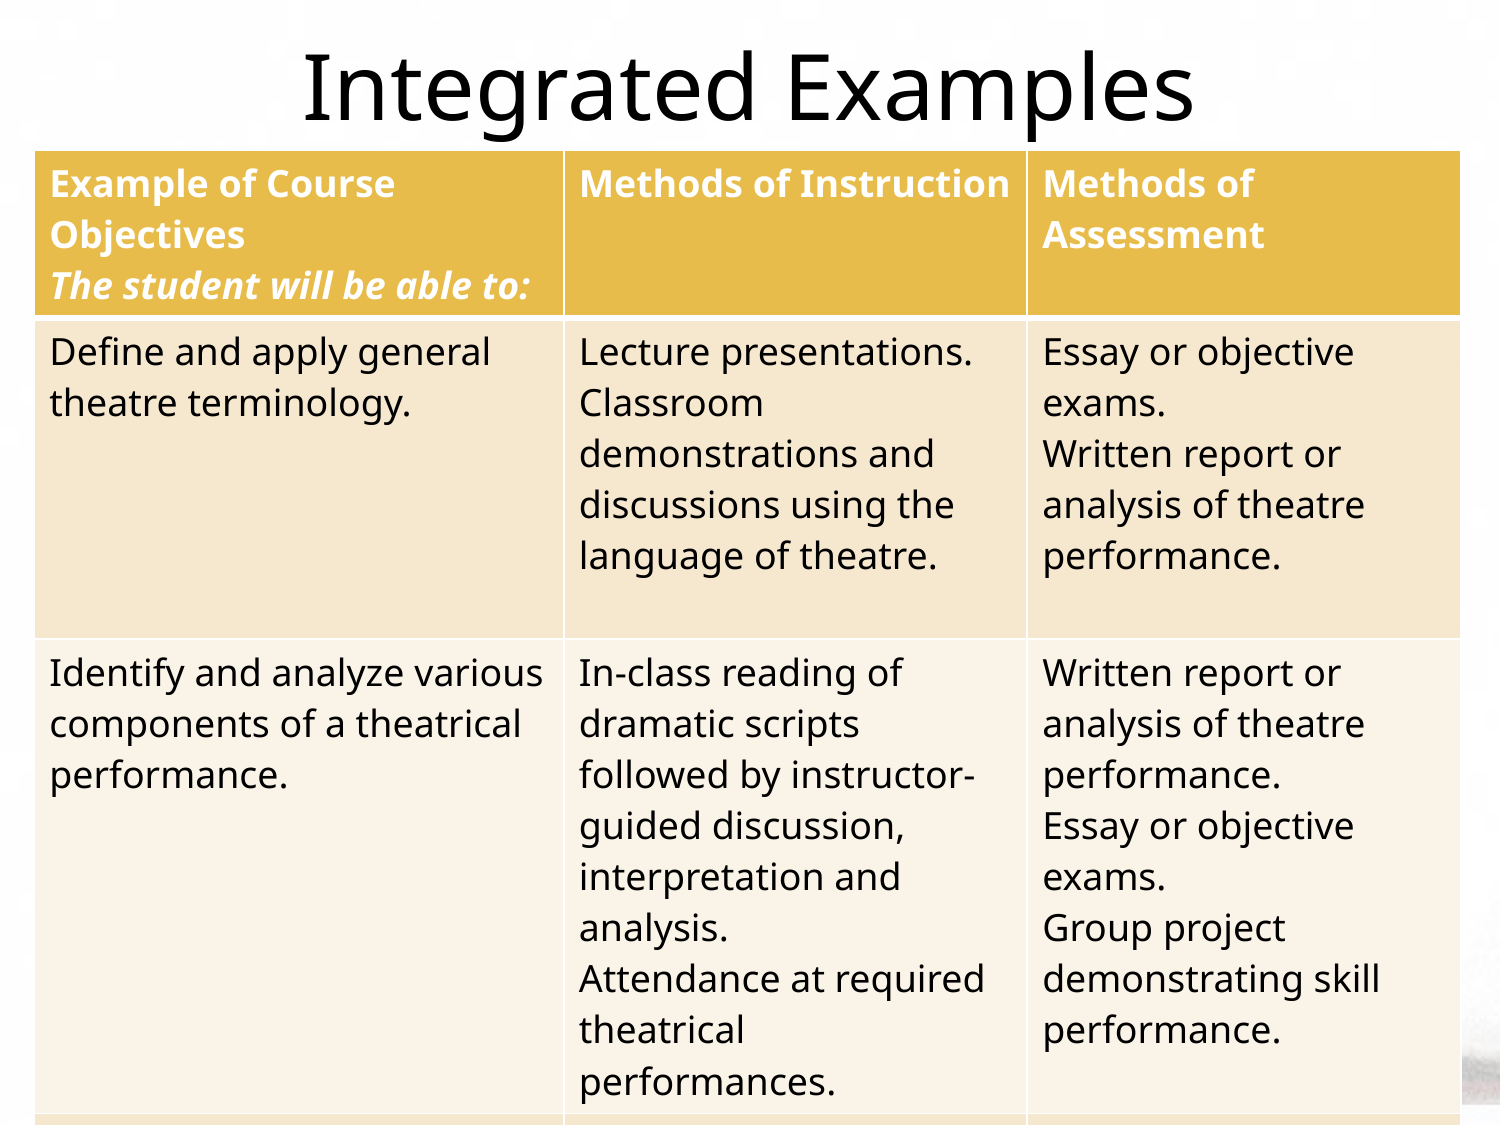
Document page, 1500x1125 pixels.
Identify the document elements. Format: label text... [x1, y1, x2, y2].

table_header Example of Course Objectives The student will be able to: [35, 151, 563, 315]
table_cell In-class and out-of-class video presentations; class discussions with instructor-guided interpretation and analysis [565, 1114, 1026, 1125]
table_cell In-class reading of dramatic scripts followed by instructor-guided discussion, interpretation and analysis. Attendance at required theatrical performances. [565, 640, 1026, 1113]
table_cell Evaluate the effectiveness of theatrical techniques in performance. [35, 1114, 563, 1125]
table_cell Essay or objective exams. Written report or analysis of theatre performance. [1028, 321, 1460, 638]
table_cell Identify and analyze various components of a theatrical performance. [35, 640, 563, 1113]
table_header Methods of Assessment [1028, 151, 1460, 315]
title Integrated Examples [75, 21, 1425, 149]
table_header Methods of Instruction [565, 151, 1026, 315]
table_cell Lecture presentations. Classroom demonstrations and discussions using the language of theatre. [565, 321, 1026, 638]
table_cell Define and apply general theatre terminology. [35, 321, 563, 638]
table_cell Group projects to develop theatrical techniques via group presentation. [1028, 1114, 1460, 1125]
table_cell Written report or analysis of theatre performance. Essay or objective exams. Group project demonstrating skill performance. [1028, 640, 1460, 1113]
